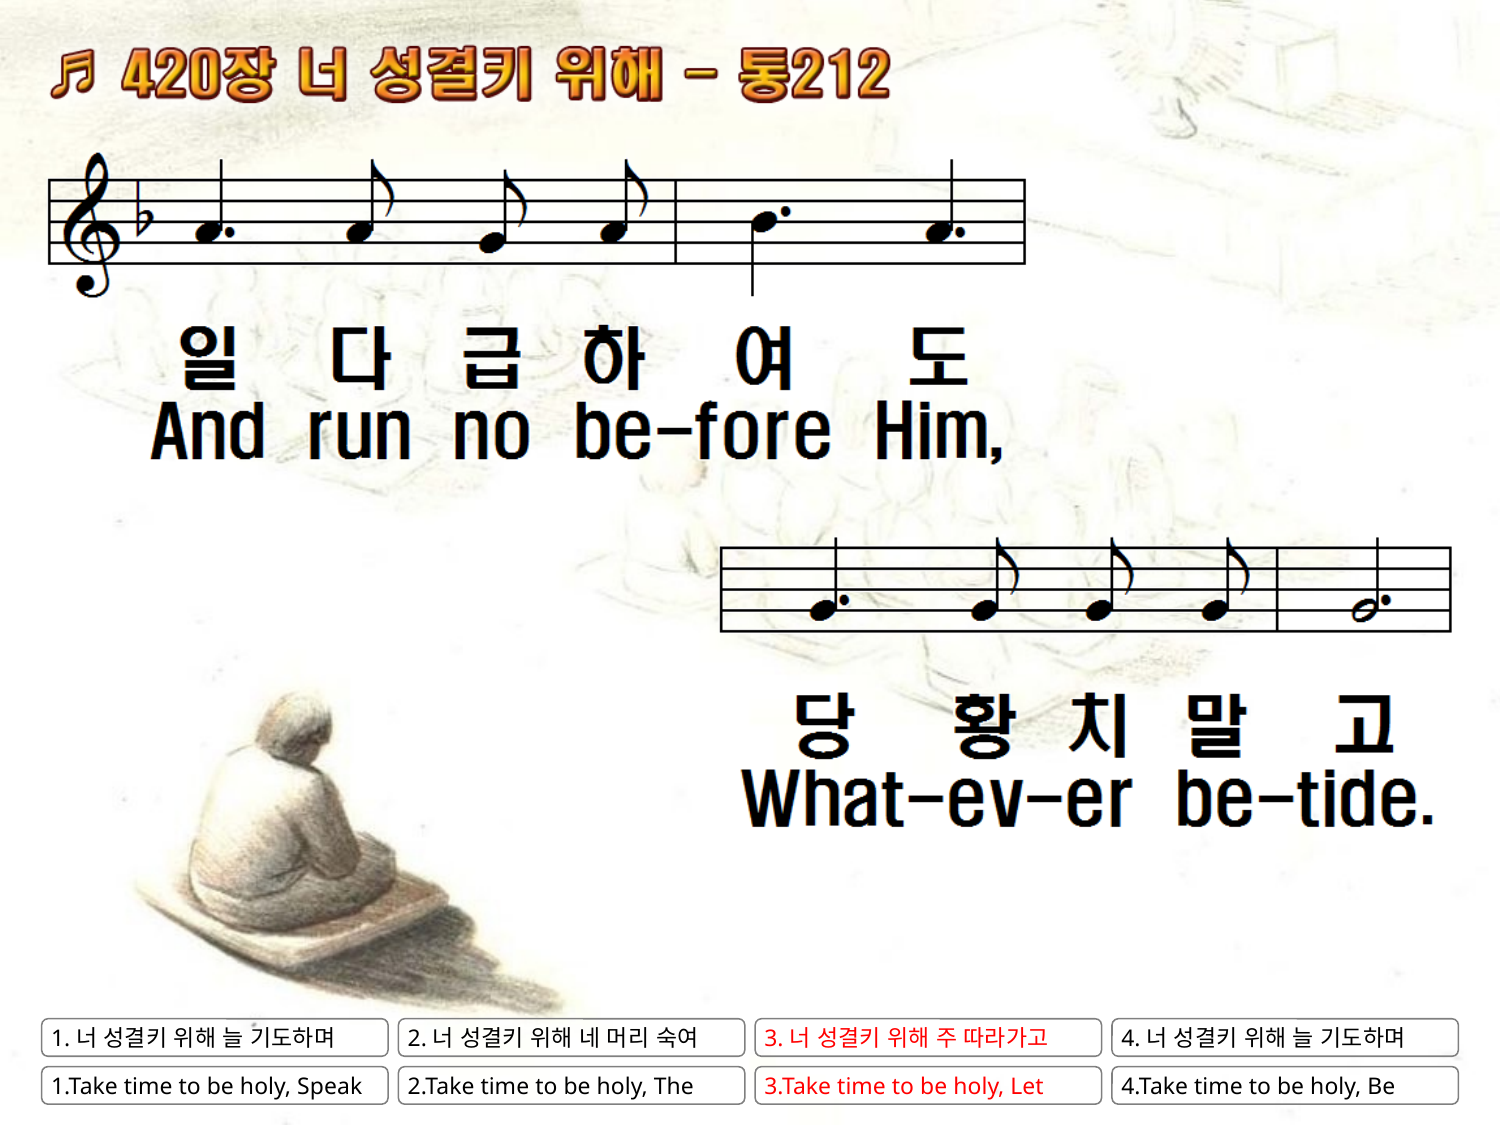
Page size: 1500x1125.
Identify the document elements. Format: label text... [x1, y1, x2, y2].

text_box 2.Take time to be holy, The [398, 1066, 745, 1105]
text_box 2.너 성결키 위해 네 머리 숙여 [398, 1018, 745, 1057]
text_box 1.너 성결키 위해 늘 기도하며 [41, 1018, 389, 1057]
text_box 3.Take time to be holy, Let [755, 1066, 1102, 1105]
text_box 3.너 성결키 위해 주 따라가고 [755, 1018, 1102, 1057]
text_box 4.너 성결키 위해 늘 기도하며 [1111, 1018, 1459, 1057]
text_box 4.Take time to be holy, Be [1111, 1066, 1459, 1105]
picture [0, 0, 1500, 1125]
text_box 1.Take time to be holy, Speak [41, 1066, 389, 1105]
